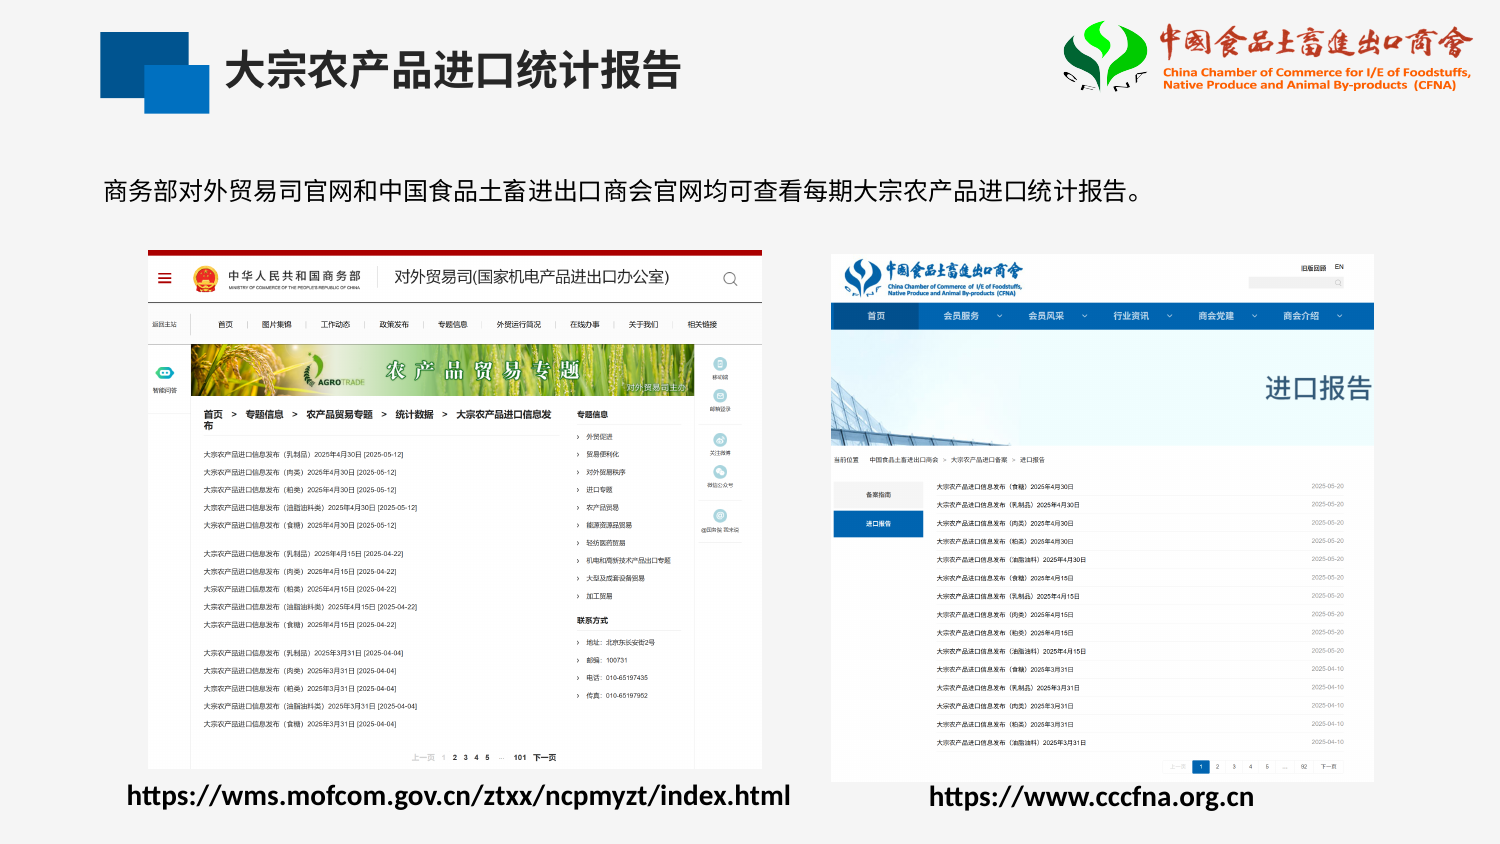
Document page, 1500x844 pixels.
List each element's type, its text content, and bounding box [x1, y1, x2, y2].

text_box https://www.cccfna.org.cn [914, 769, 1406, 820]
text_box 商务部对外贸易司官网和中国食品土畜进出口商会官网均可查看每期大宗农产品进口统计报告。 [88, 145, 1297, 213]
picture [1047, 13, 1482, 102]
text_box https://wms.mofcom.gov.cn/ztxx/ncpmyzt/index.html [111, 769, 832, 819]
text_box 大宗农产品进口统计报告 [210, 36, 1047, 101]
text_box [100, 32, 210, 114]
picture [831, 254, 1374, 782]
picture [148, 250, 762, 769]
